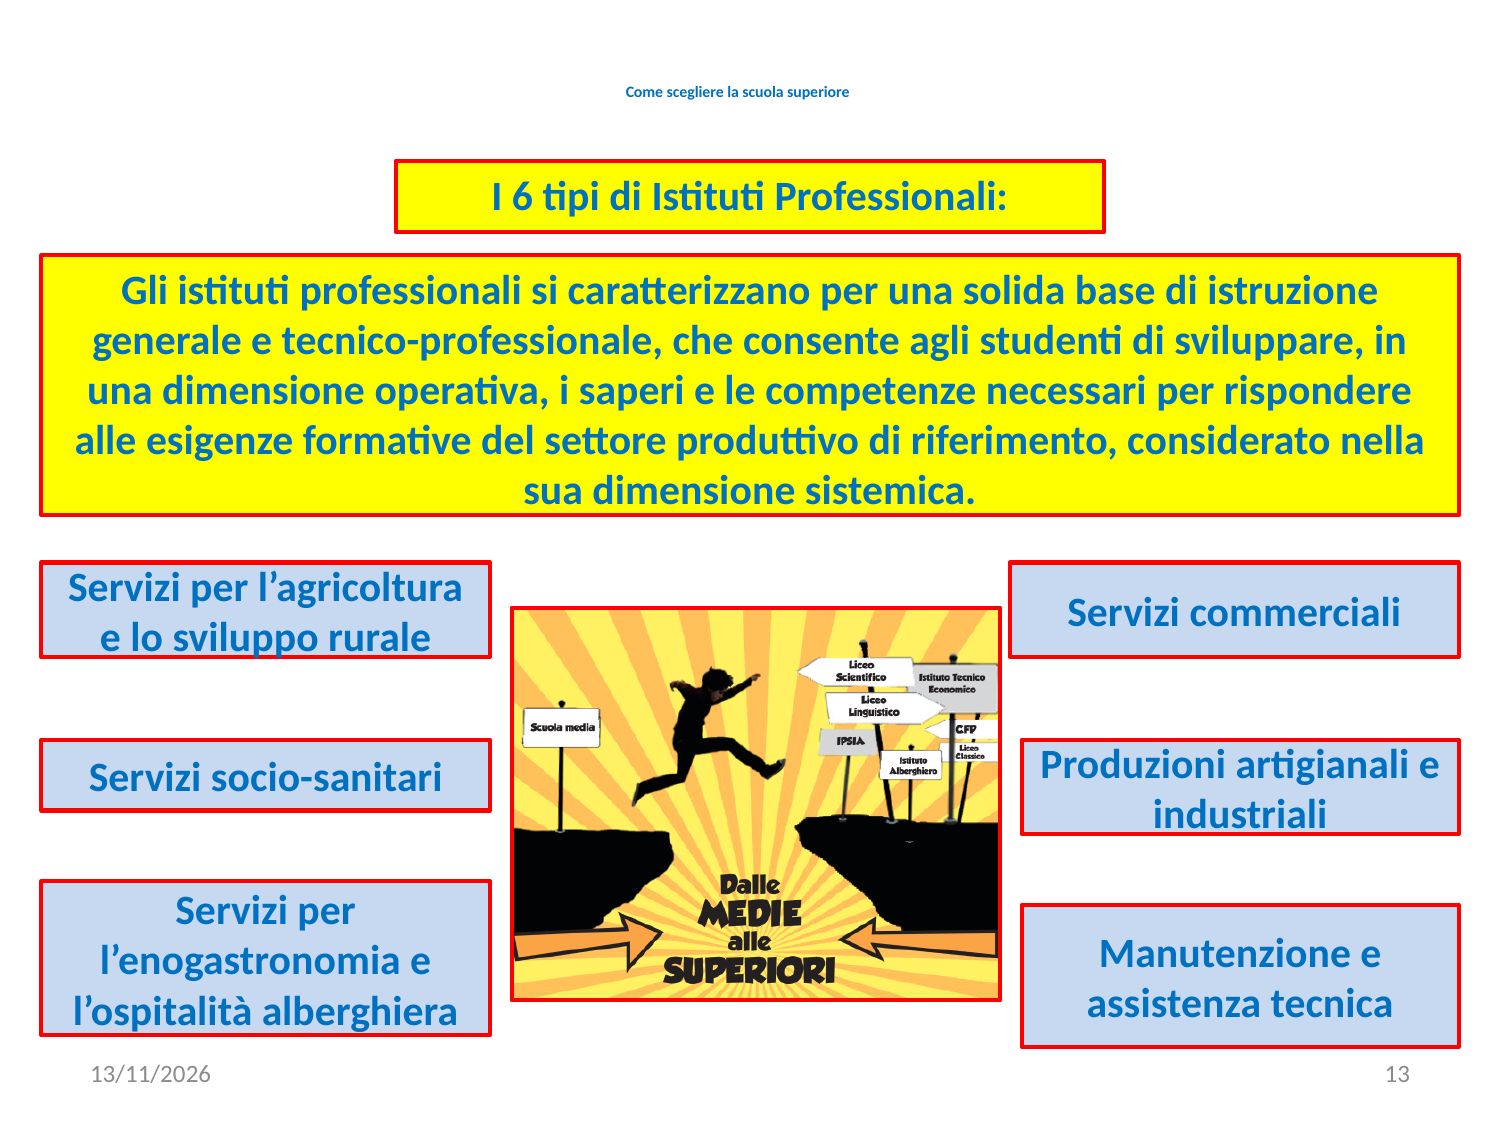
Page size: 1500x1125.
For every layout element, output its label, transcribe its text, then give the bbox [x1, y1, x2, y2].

subtitle I 6 tipi di Istituti Professionali: [395, 160, 1105, 232]
text_box Servizi per l’enogastronomia e l’ospitalità alberghiera [39, 879, 492, 1037]
text_box Servizi socio-sanitari [39, 738, 492, 813]
slide_number 13 [1074, 1049, 1425, 1103]
text_box Gli istituti professionali si caratterizzano per una solida base di istruzione generale e tecnico-professionale, che consente agli studenti di sviluppare, in una dimensione operativa, i saperi e le competenze necessari per rispondere alle esigenze formative del settore produttivo di riferimento, considerato nella sua dimensione sistemica. [41, 255, 1459, 516]
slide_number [75, 1042, 425, 1103]
text_box Produzioni artigianali e industriali [1020, 738, 1461, 836]
text_box Servizi commerciali [1008, 560, 1461, 659]
title Come scegliere la scuola superiore [100, 54, 1376, 126]
text_box Servizi per l’agricoltura e lo sviluppo rurale [39, 560, 492, 659]
text_box Manutenzione e assistenza tecnica [1020, 903, 1461, 1049]
picture [513, 609, 999, 999]
